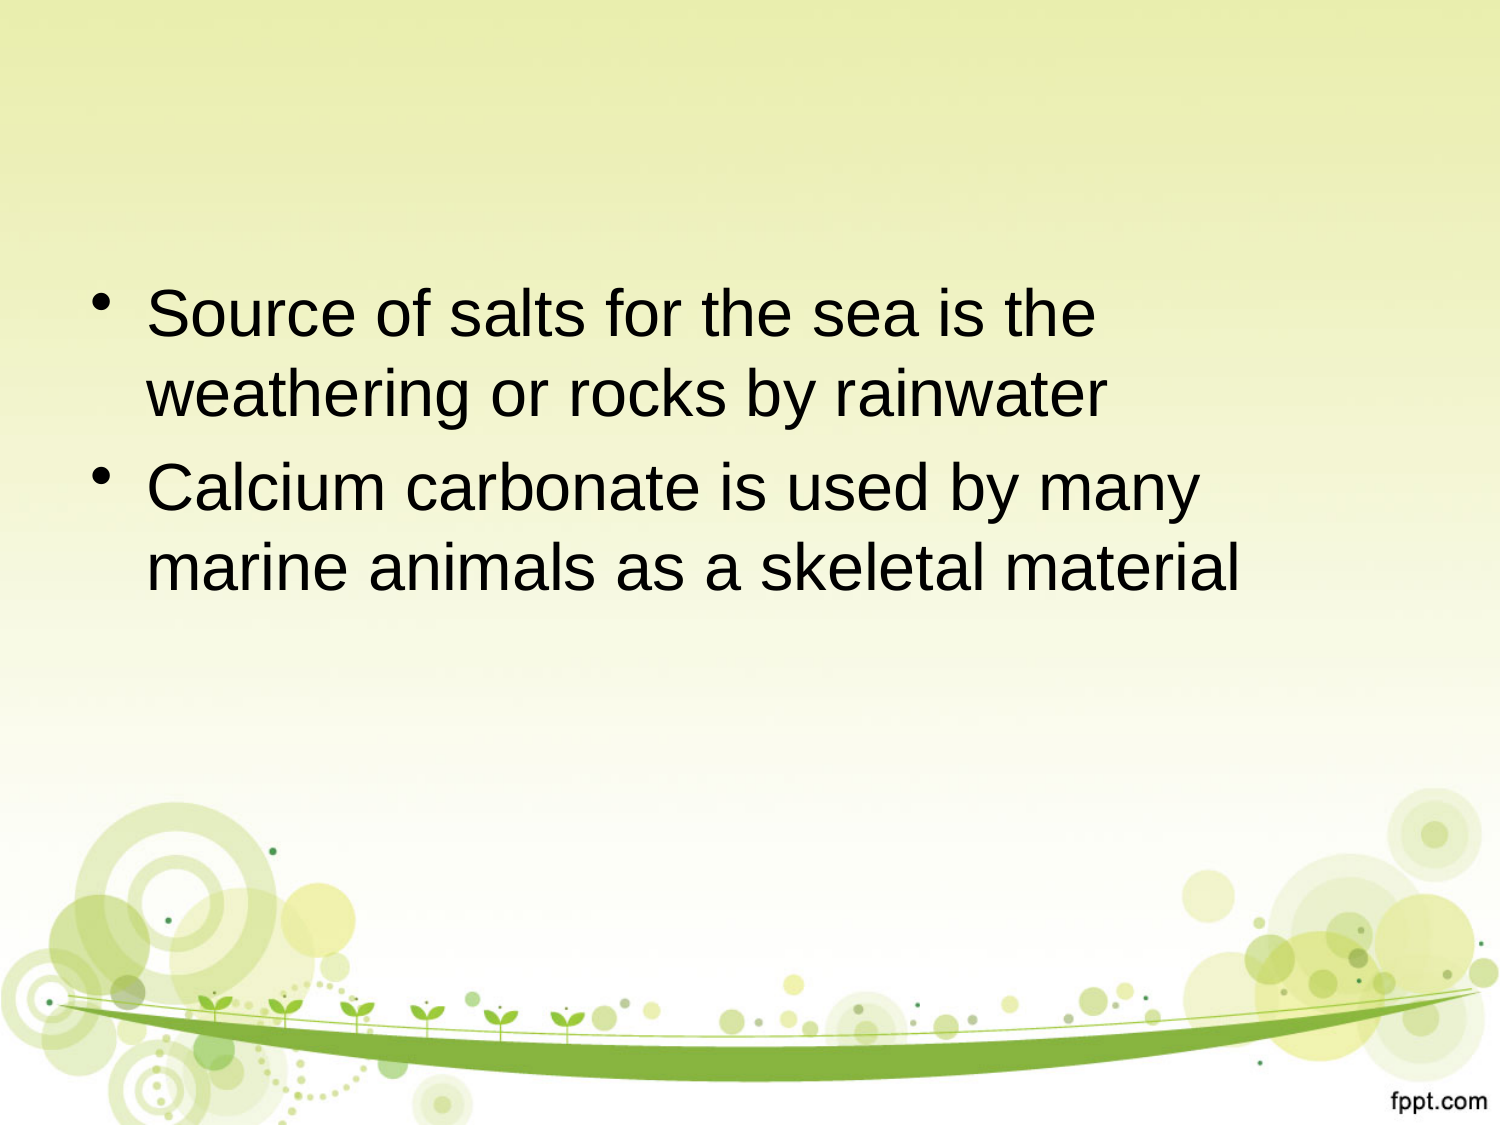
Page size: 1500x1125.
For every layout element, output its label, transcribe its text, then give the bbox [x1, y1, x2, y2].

list Source of salts for the sea is the weathering or rocks by rainwater Calcium carbonate is used by many marine animals as a skeletal material [75, 262, 1425, 1005]
picture [0, 0, 1500, 1125]
